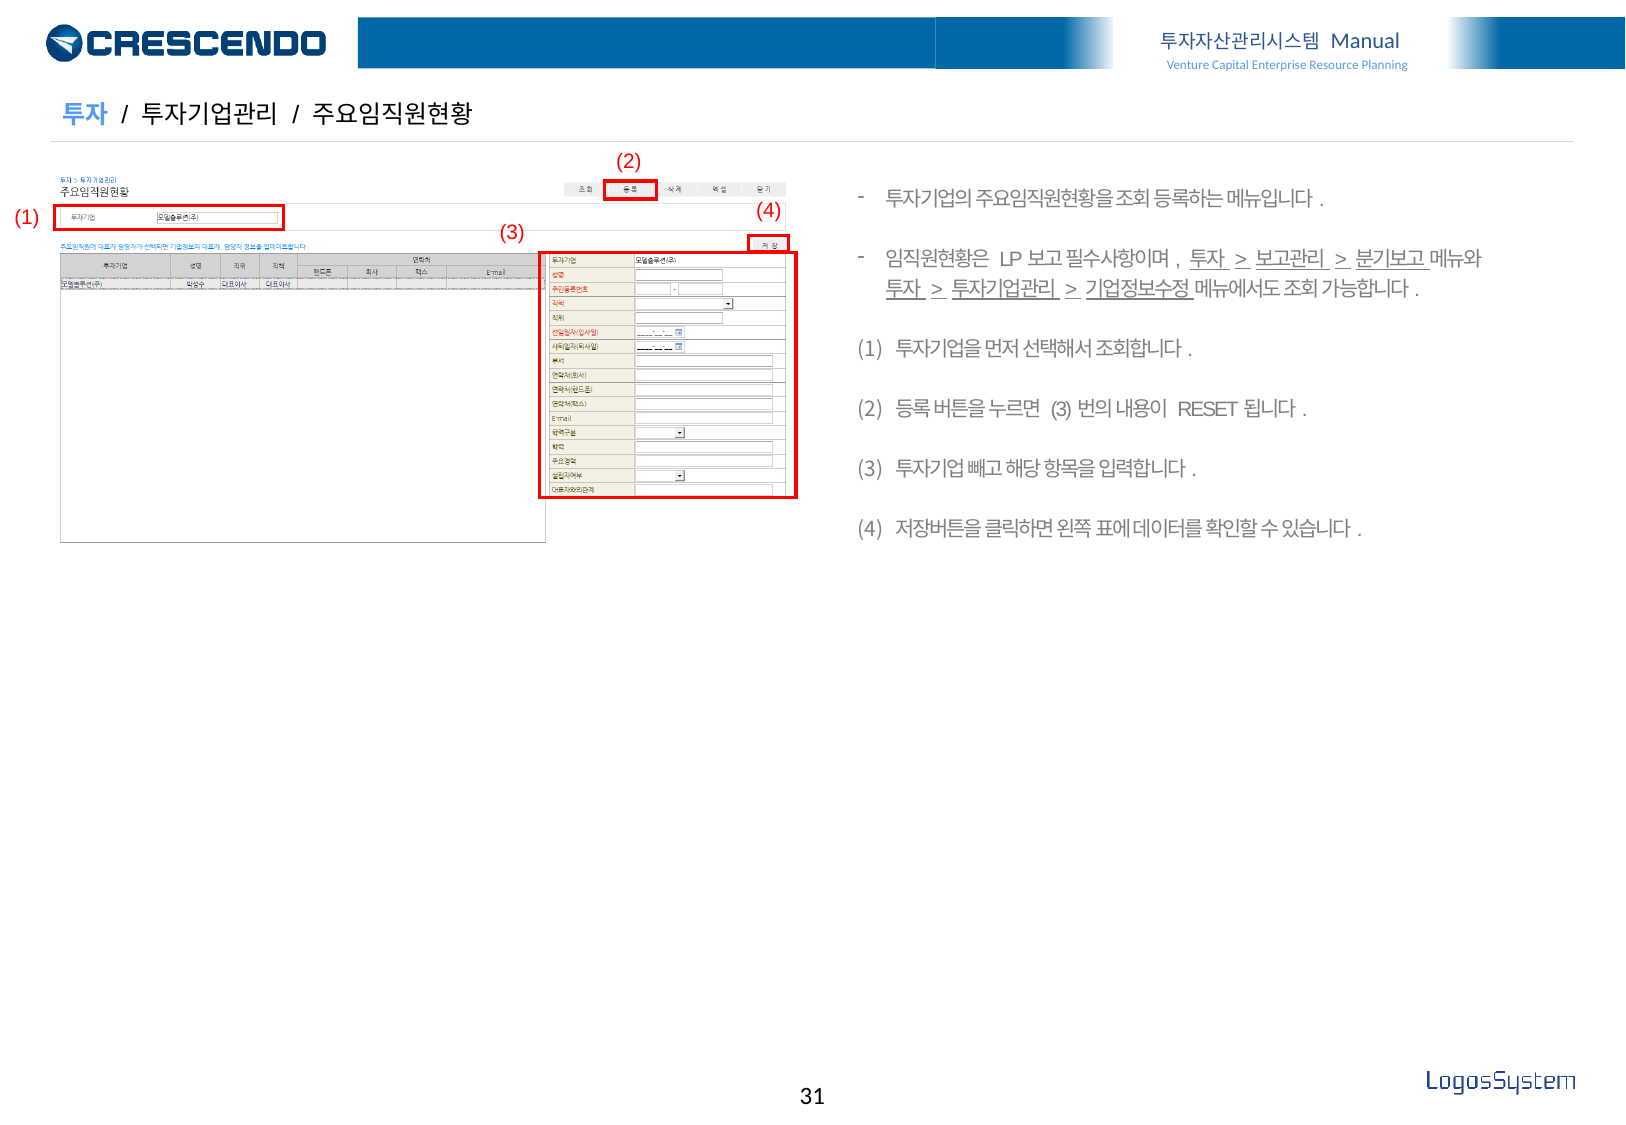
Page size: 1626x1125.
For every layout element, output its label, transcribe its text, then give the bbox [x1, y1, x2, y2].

picture [32, 9, 339, 77]
picture [54, 173, 803, 559]
text_box (2) [601, 142, 657, 173]
text_box 투자 / 투자기업관리 / 주요임직원현황 [62, 90, 489, 136]
text_box 투자기업의 주요임직원현황을 조회 등록하는 메뉴입니다. 임직원현황은 LP보고 필수사항이며, 투자 > 보고관리 > 분기보고 메뉴와 투자 > 투자기업관리 > 기업정보수정 메뉴에서도 조회 가능합니다. 투자기업을 먼저 선택해서 조회합니다. 등록 버튼을 누르면 (3)번의 내용이 RESET됩니다. 투자기업 빼고 해당 항목을 입력합니다. 저장버튼을 클릭하면 왼쪽 표에 데이터를 확인할 수 있습니다. [843, 173, 1575, 548]
text_box (1) [0, 196, 54, 236]
picture [1427, 1071, 1575, 1095]
